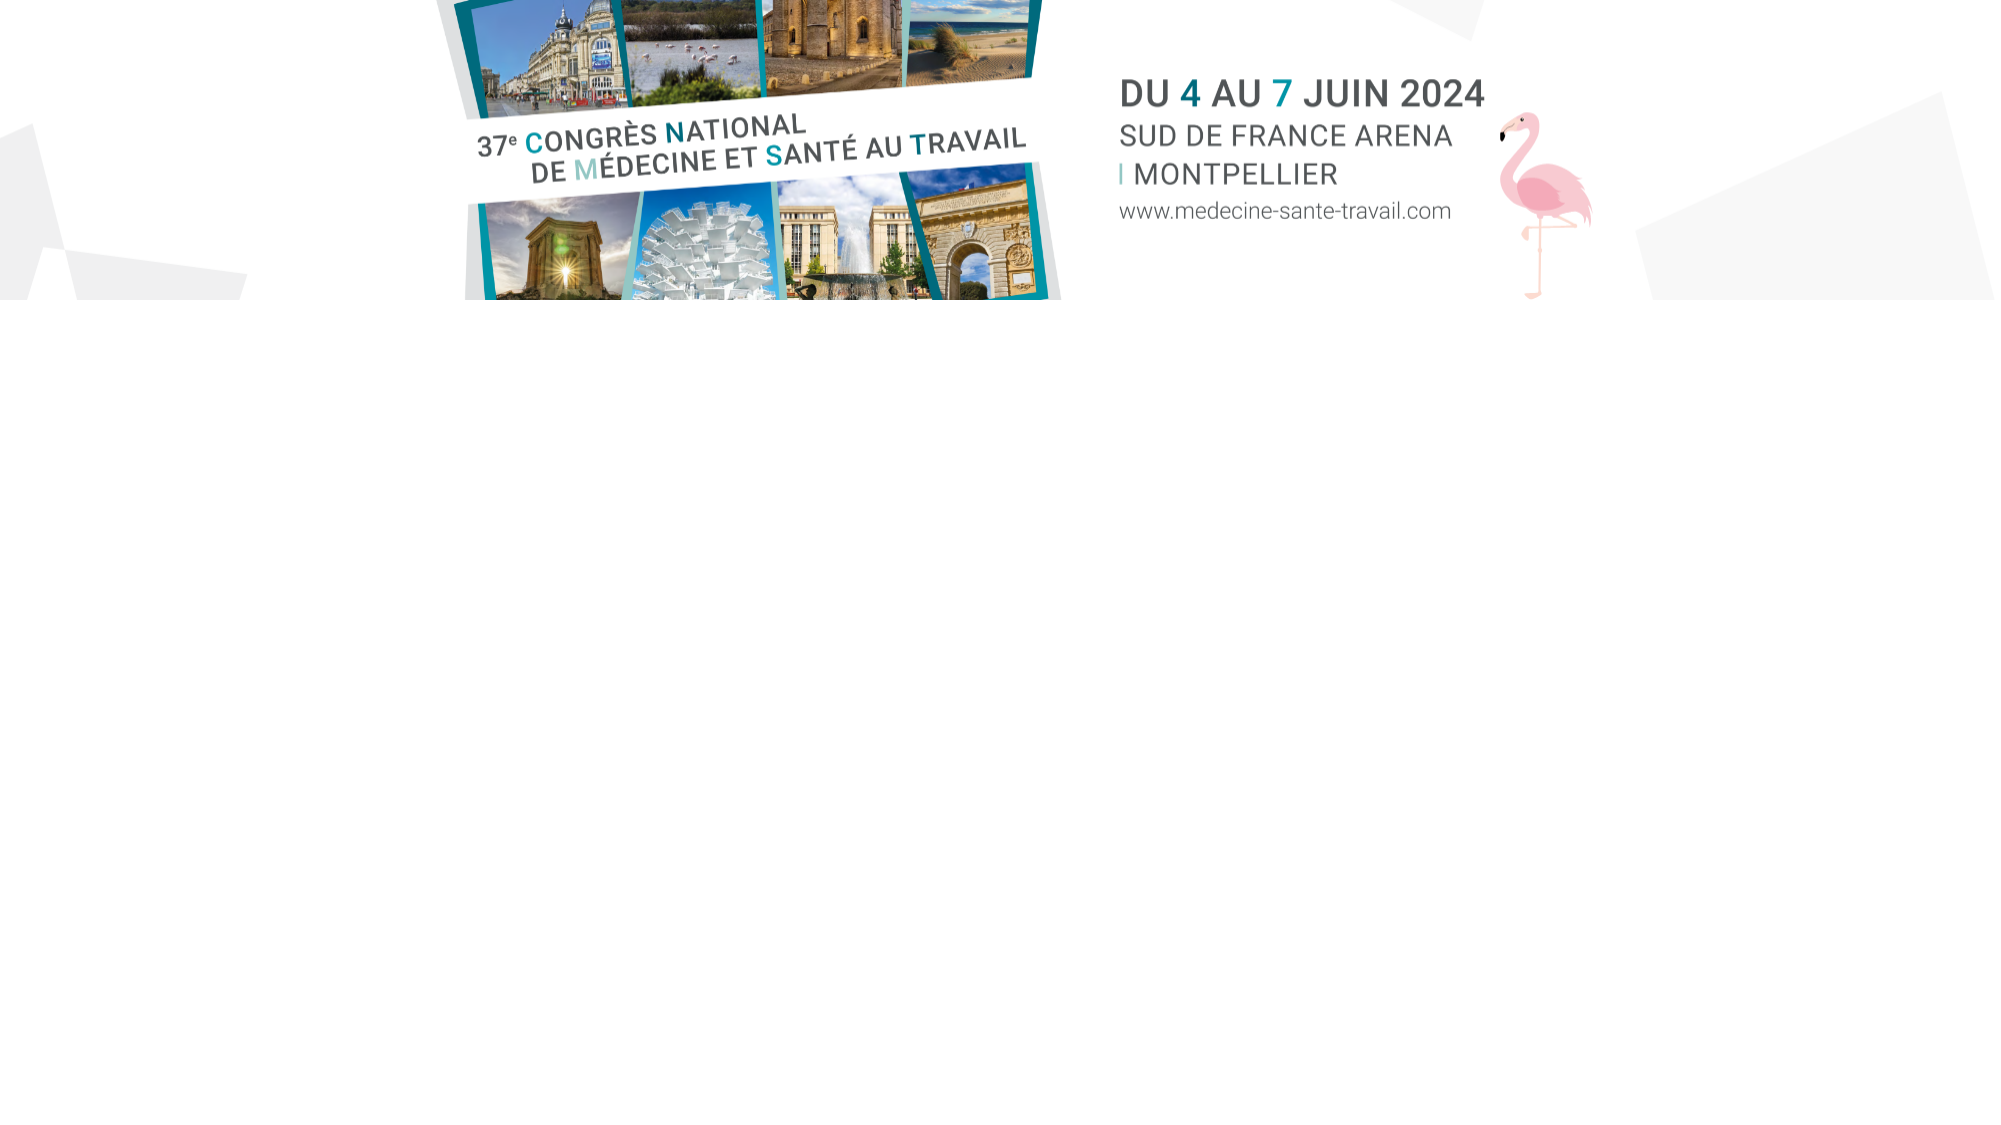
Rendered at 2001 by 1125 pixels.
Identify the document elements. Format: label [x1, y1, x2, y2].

picture [0, 0, 2000, 300]
